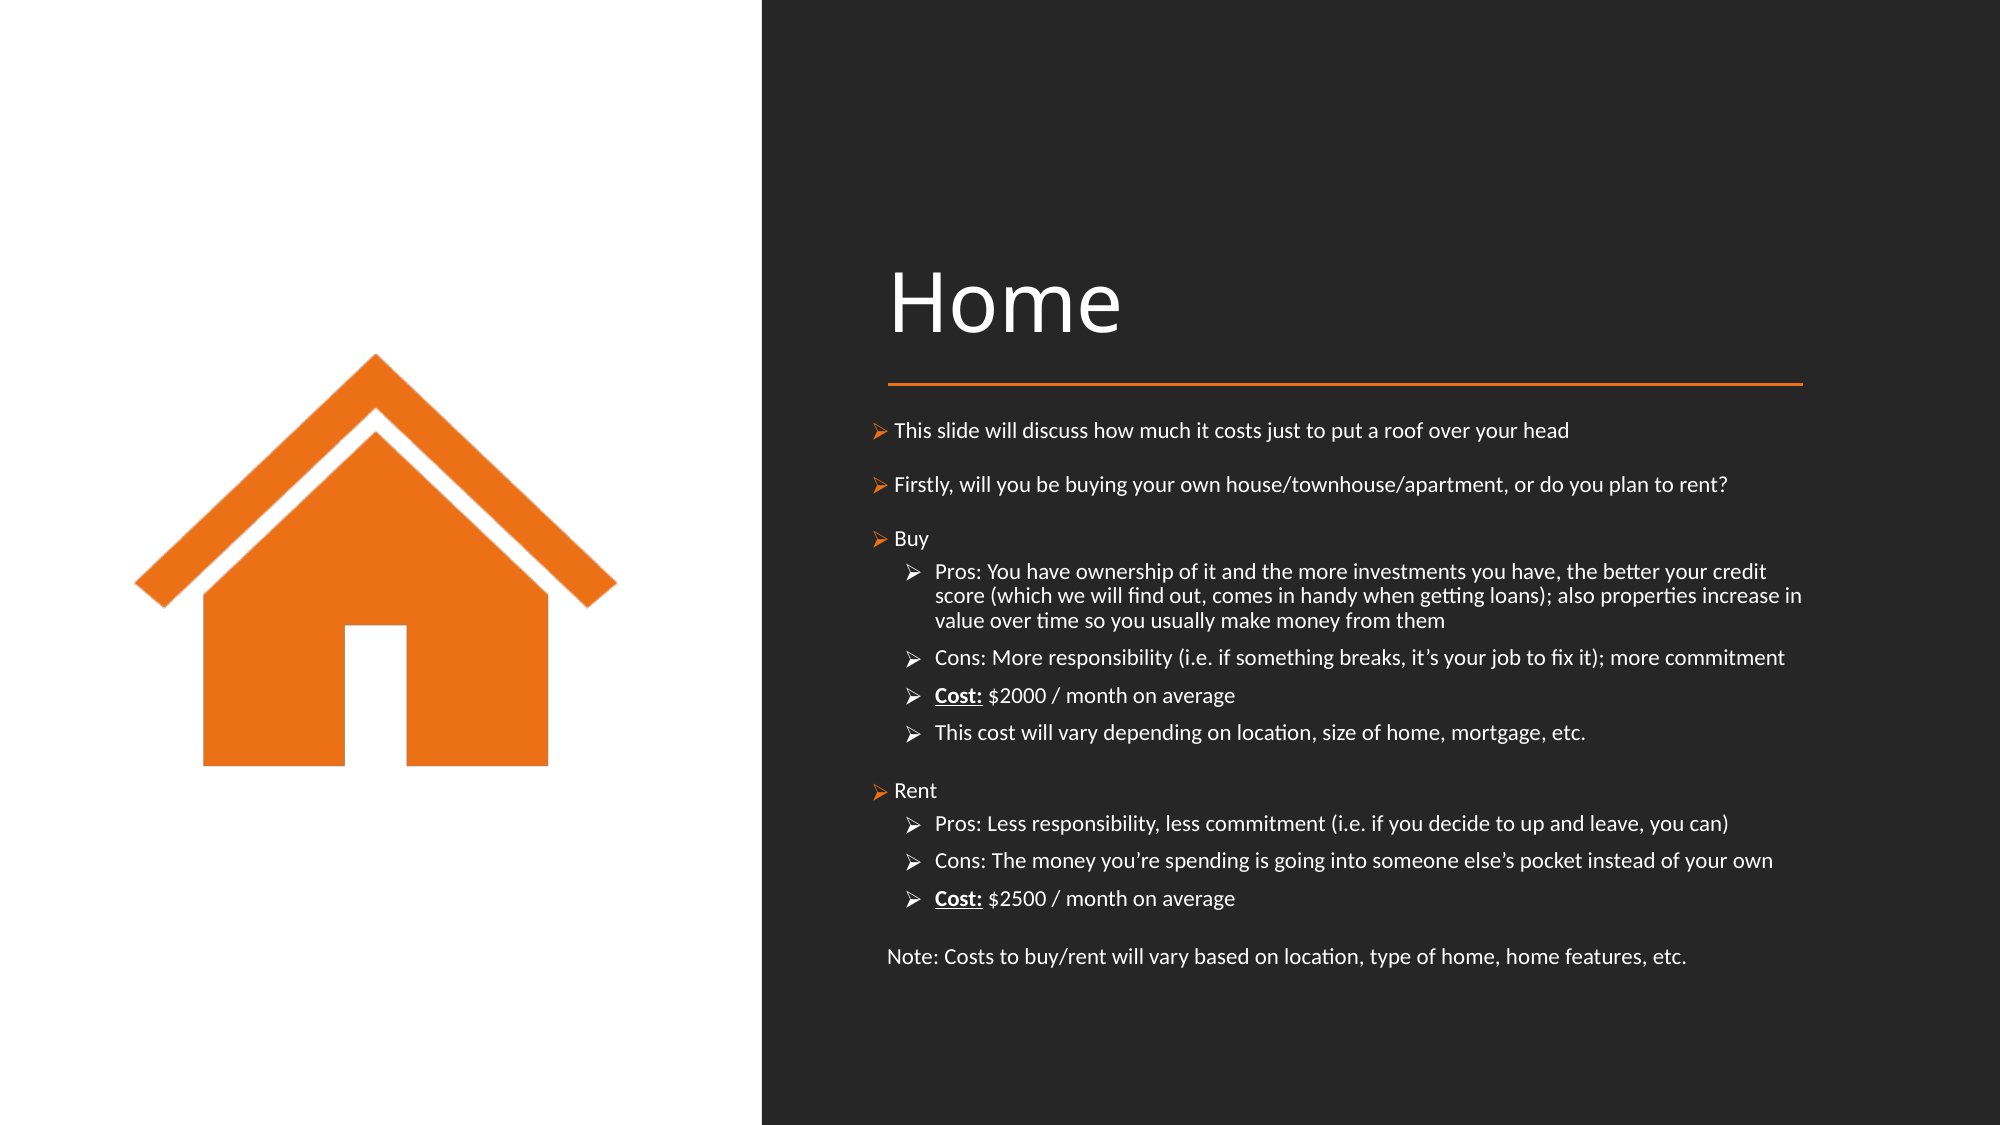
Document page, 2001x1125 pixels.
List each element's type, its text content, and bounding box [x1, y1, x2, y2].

list This slide will discuss how much it costs just to put a roof over your head Firstly, will you be buying your own house/townhouse/apartment, or do you plan to rent? Buy Pros: You have ownership of it and the more investments you have, the better your credit score (which we will find out, comes in handy when getting loans); also properties increase in value over time so you usually make money from them Cons: More responsibility (i.e. if something breaks, it’s your job to fix it); more commitment Cost: $2000 / month on average This cost will vary depending on location, size of home, mortgage, etc. Rent Pros: Less responsibility, less commitment (i.e. if you decide to up and leave, you can) Cons: The money you’re spending is going into someone else’s pocket instead of your own Cost: $2500 / month on average Note: Costs to buy/rent will vary based on location, type of home, home features, etc. [872, 410, 1820, 1041]
text_box [0, 0, 761, 1125]
title Home [872, 84, 1820, 359]
picture [105, 290, 647, 832]
text_box [761, 0, 2000, 1125]
